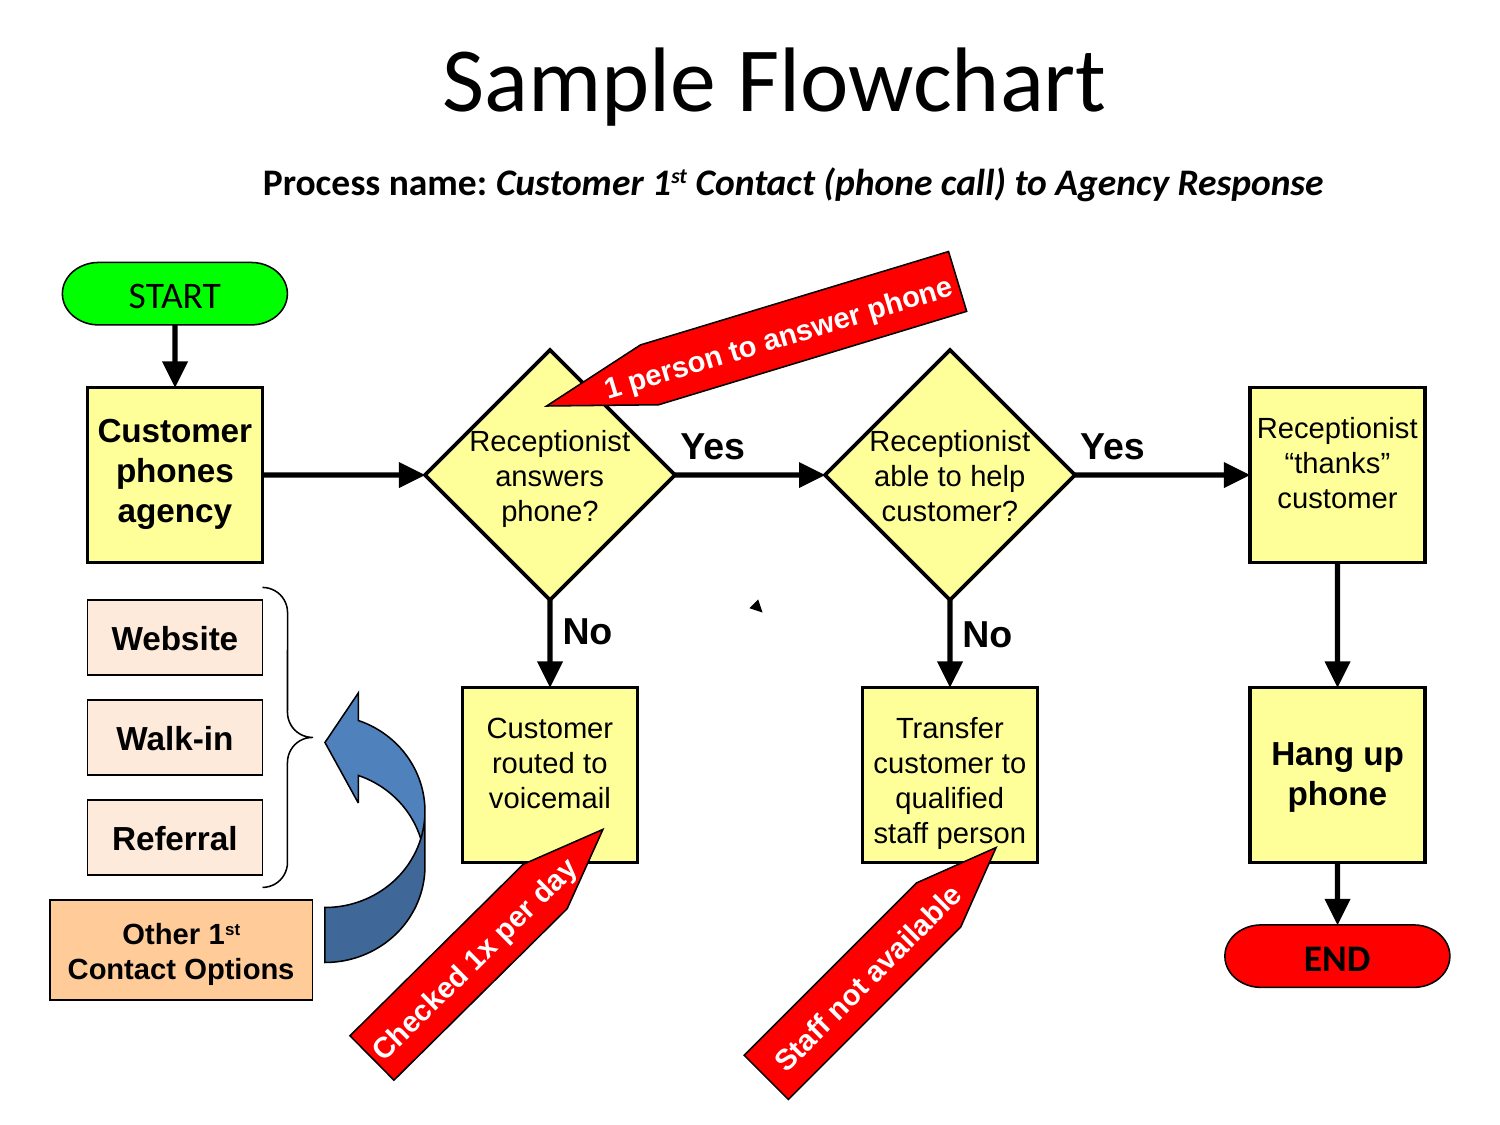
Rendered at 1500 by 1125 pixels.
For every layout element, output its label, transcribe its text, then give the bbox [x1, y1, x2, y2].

text_box Yes [1050, 414, 1175, 475]
title Sample Flowchart [137, 12, 1413, 149]
text_box [164, 324, 186, 385]
text_box [262, 587, 313, 888]
text_box [749, 599, 763, 613]
text_box No [525, 599, 650, 660]
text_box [1237, 687, 1438, 863]
text_box [324, 693, 425, 963]
text_box 1 person to answer phone [546, 251, 967, 407]
text_box Receptionist able to help customer? [825, 350, 1074, 600]
list Process name: Customer 1st Contact (phone call) to Agency Response [137, 149, 1450, 213]
text_box Walk-in [87, 699, 262, 775]
text_box Website [87, 599, 262, 675]
text_box Yes [650, 414, 775, 475]
text_box [1074, 464, 1232, 486]
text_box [1237, 387, 1438, 563]
text_box Other 1st Contact Options [50, 900, 313, 1000]
text_box Checked 1x per day [349, 871, 585, 1081]
text_box [539, 660, 561, 685]
text_box Referral [87, 799, 262, 875]
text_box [849, 687, 1051, 863]
text_box No [924, 602, 1050, 663]
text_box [74, 387, 276, 563]
text_box [674, 464, 826, 486]
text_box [449, 687, 651, 863]
text_box [939, 663, 961, 685]
text_box [1327, 871, 1348, 925]
text_box [1327, 571, 1348, 685]
text_box [279, 464, 425, 486]
text_box Receptionist answers phone? [425, 350, 674, 599]
text_box END [1224, 924, 1450, 988]
text_box Staff not available [744, 871, 986, 1100]
text_box START [62, 262, 288, 325]
